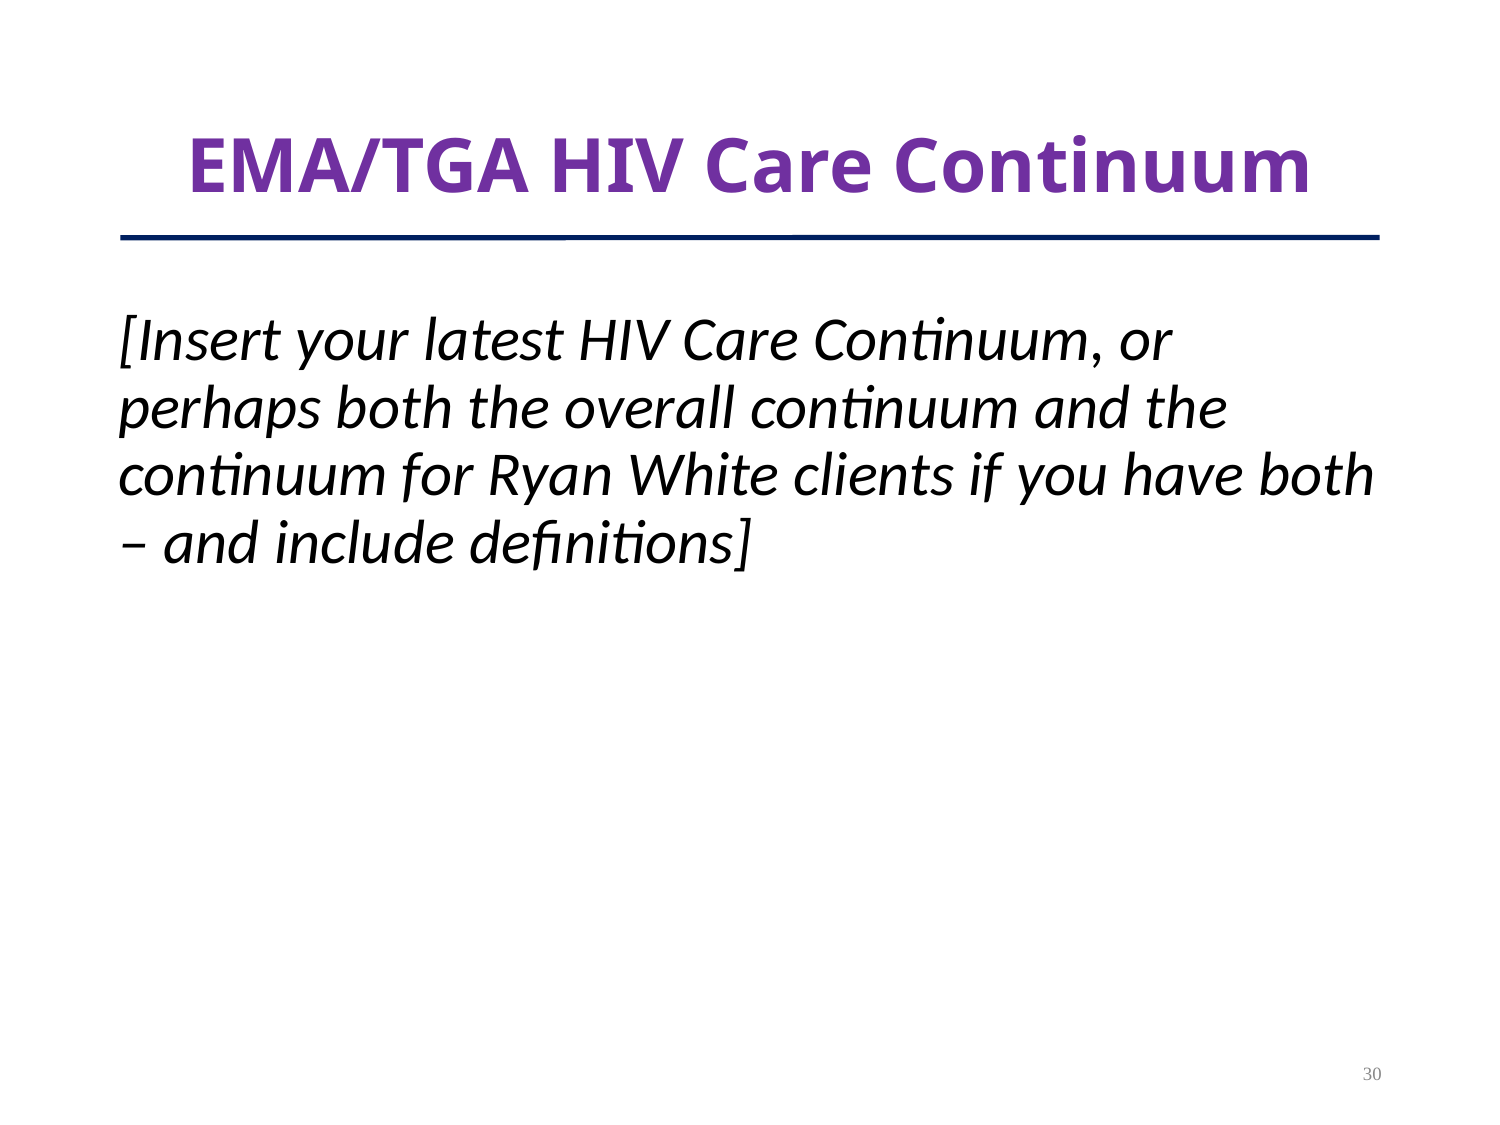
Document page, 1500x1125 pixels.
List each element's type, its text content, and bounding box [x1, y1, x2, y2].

title EMA/TGA HIV Care Continuum [103, 59, 1397, 278]
list [Insert your latest HIV Care Continuum, or perhaps both the overall continuum and the continuum for Ryan White clients if you have both – and include definitions] [103, 299, 1397, 1014]
slide_number 30 [1059, 1042, 1397, 1103]
